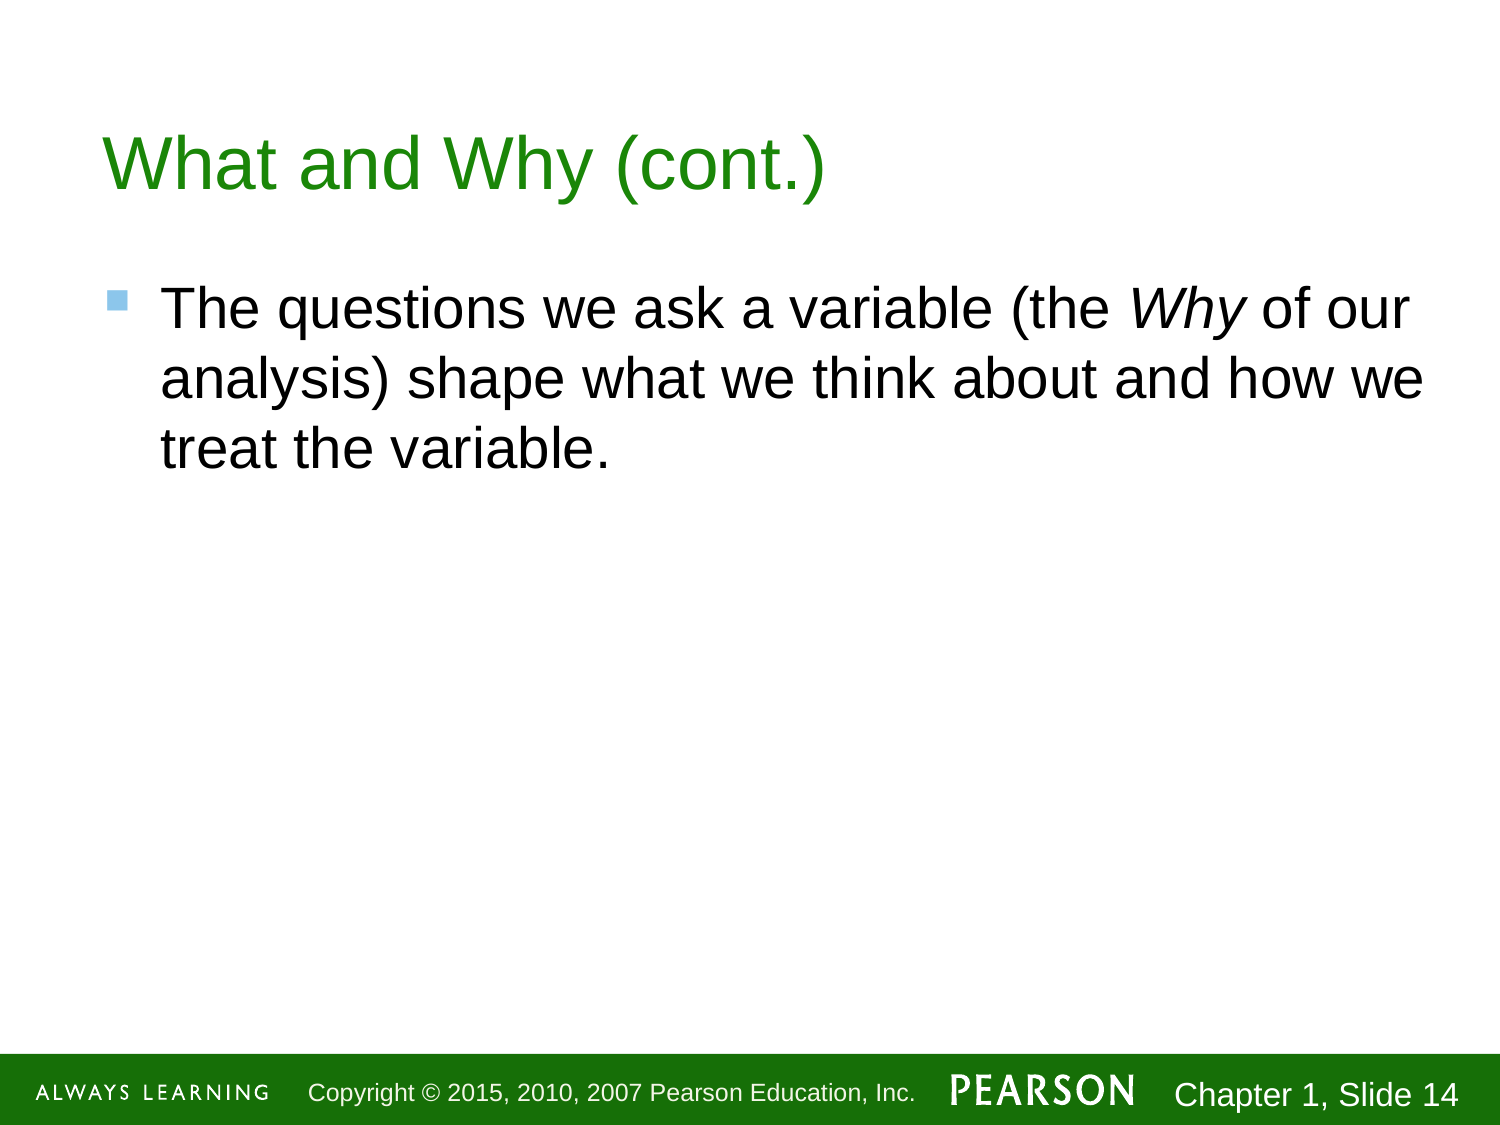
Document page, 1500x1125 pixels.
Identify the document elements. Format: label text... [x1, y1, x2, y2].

list The questions we ask a variable (the Why of our analysis) shape what we think about and how we treat the variable. [89, 262, 1451, 1013]
title What and Why (cont.) [87, 49, 1451, 213]
